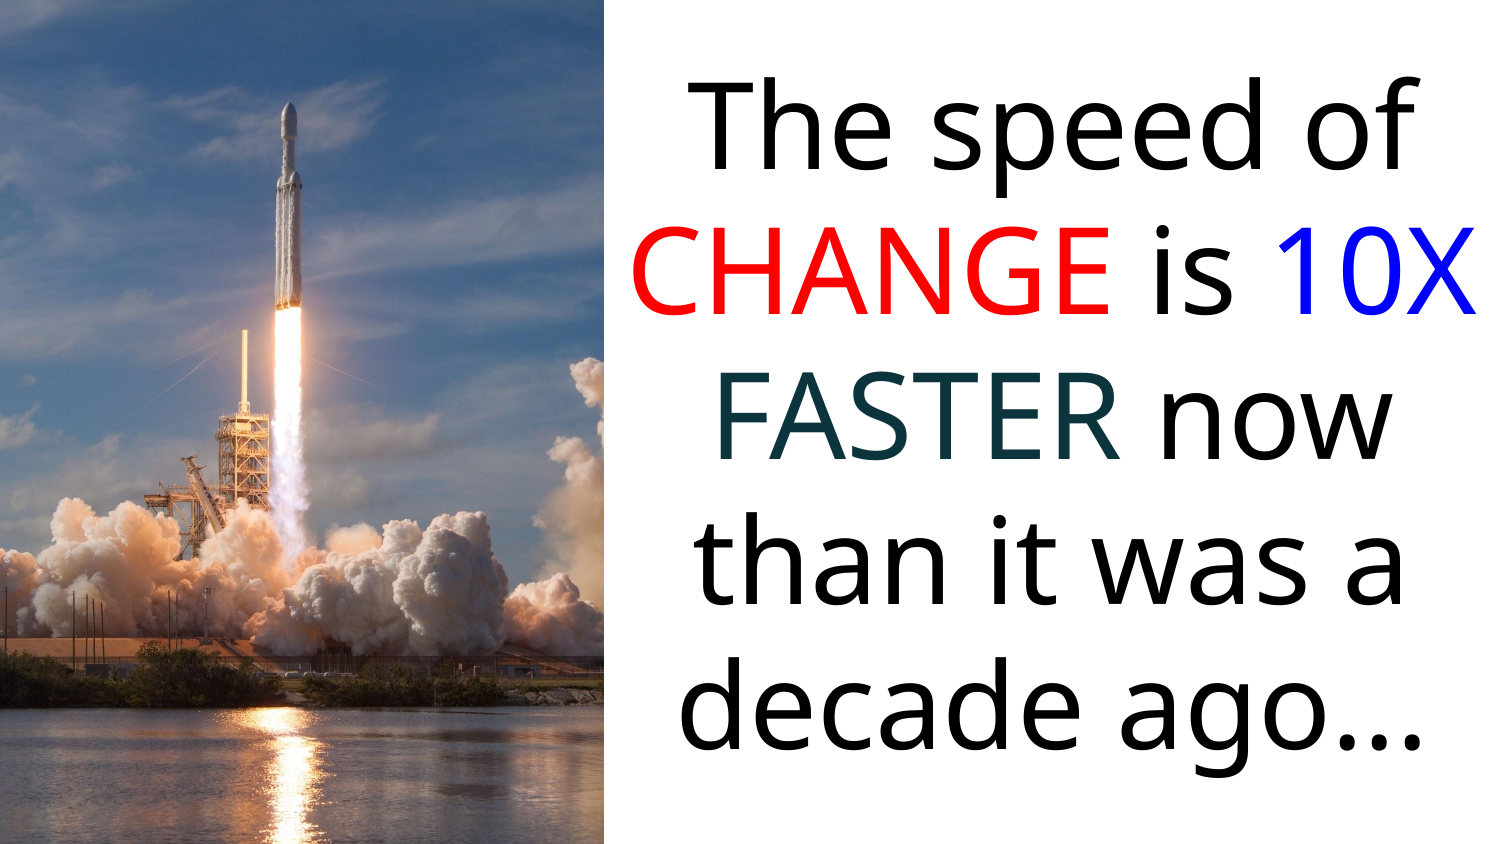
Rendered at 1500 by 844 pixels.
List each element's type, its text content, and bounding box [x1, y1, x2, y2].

text_box The speed of CHANGE is 10X FASTER now than it was a decade ago... [609, 33, 1500, 812]
picture [0, 0, 605, 844]
